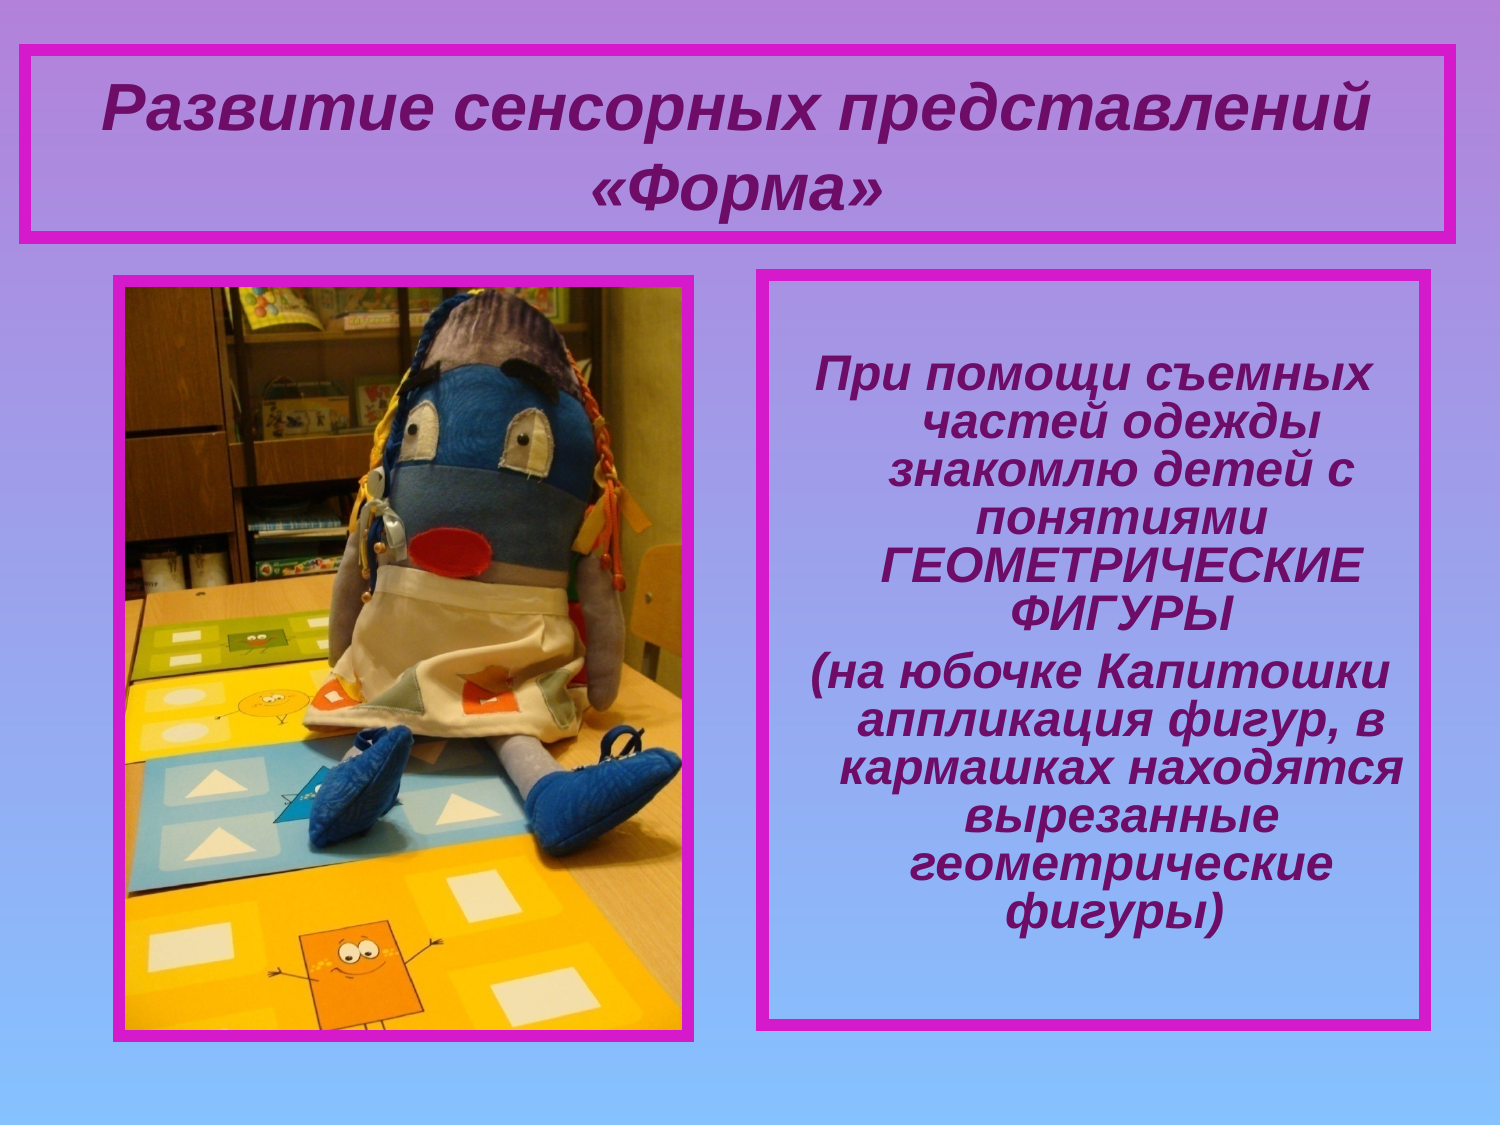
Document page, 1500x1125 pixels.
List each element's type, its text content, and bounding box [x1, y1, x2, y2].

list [124, 287, 682, 1031]
title Развитие сенсорных представлений «Форма» [24, 49, 1451, 238]
list При помощи съемных частей одежды знакомлю детей с понятиями ГЕОМЕТРИЧЕСКИЕ ФИГУРЫ (на юбочке Капитошки аппликация фигур, в кармашках находятся вырезанные геометрические фигуры) [762, 274, 1426, 1026]
